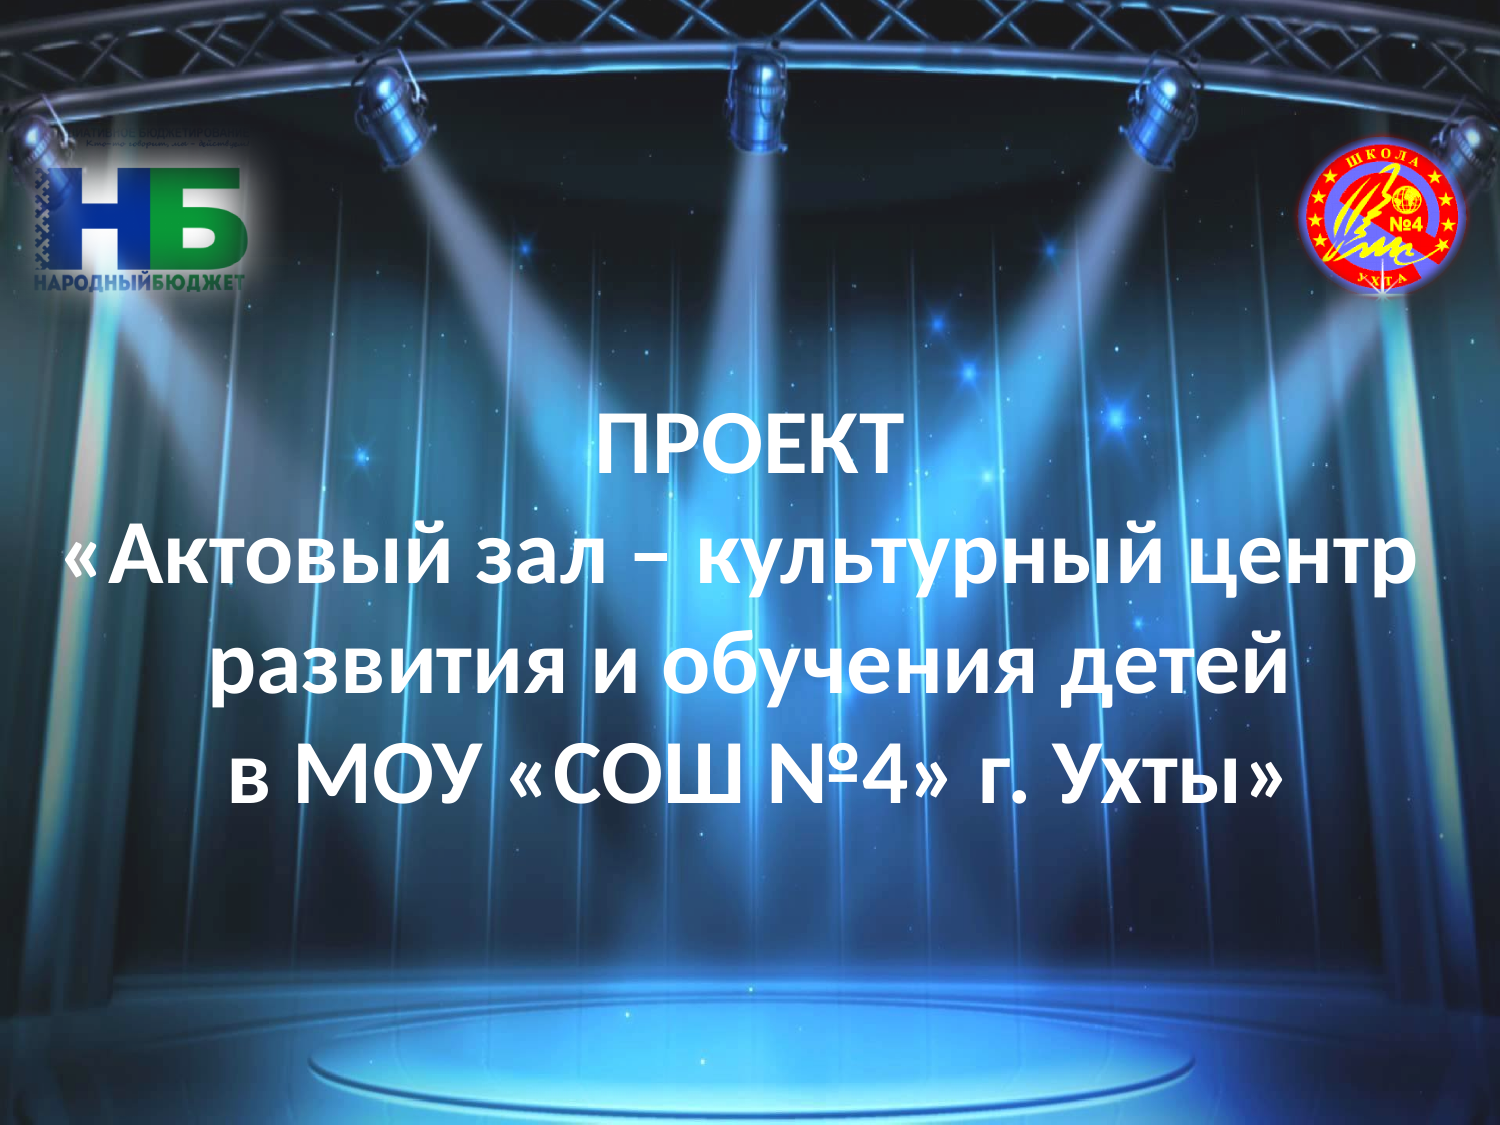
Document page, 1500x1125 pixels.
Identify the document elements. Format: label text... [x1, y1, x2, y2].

text_box ПРОЕКТ «Актовый зал – культурный центр развития и обучения детей в МОУ «СОШ №4» г. Ухты» [0, 374, 1500, 830]
picture [1288, 128, 1476, 305]
picture [0, 116, 294, 329]
